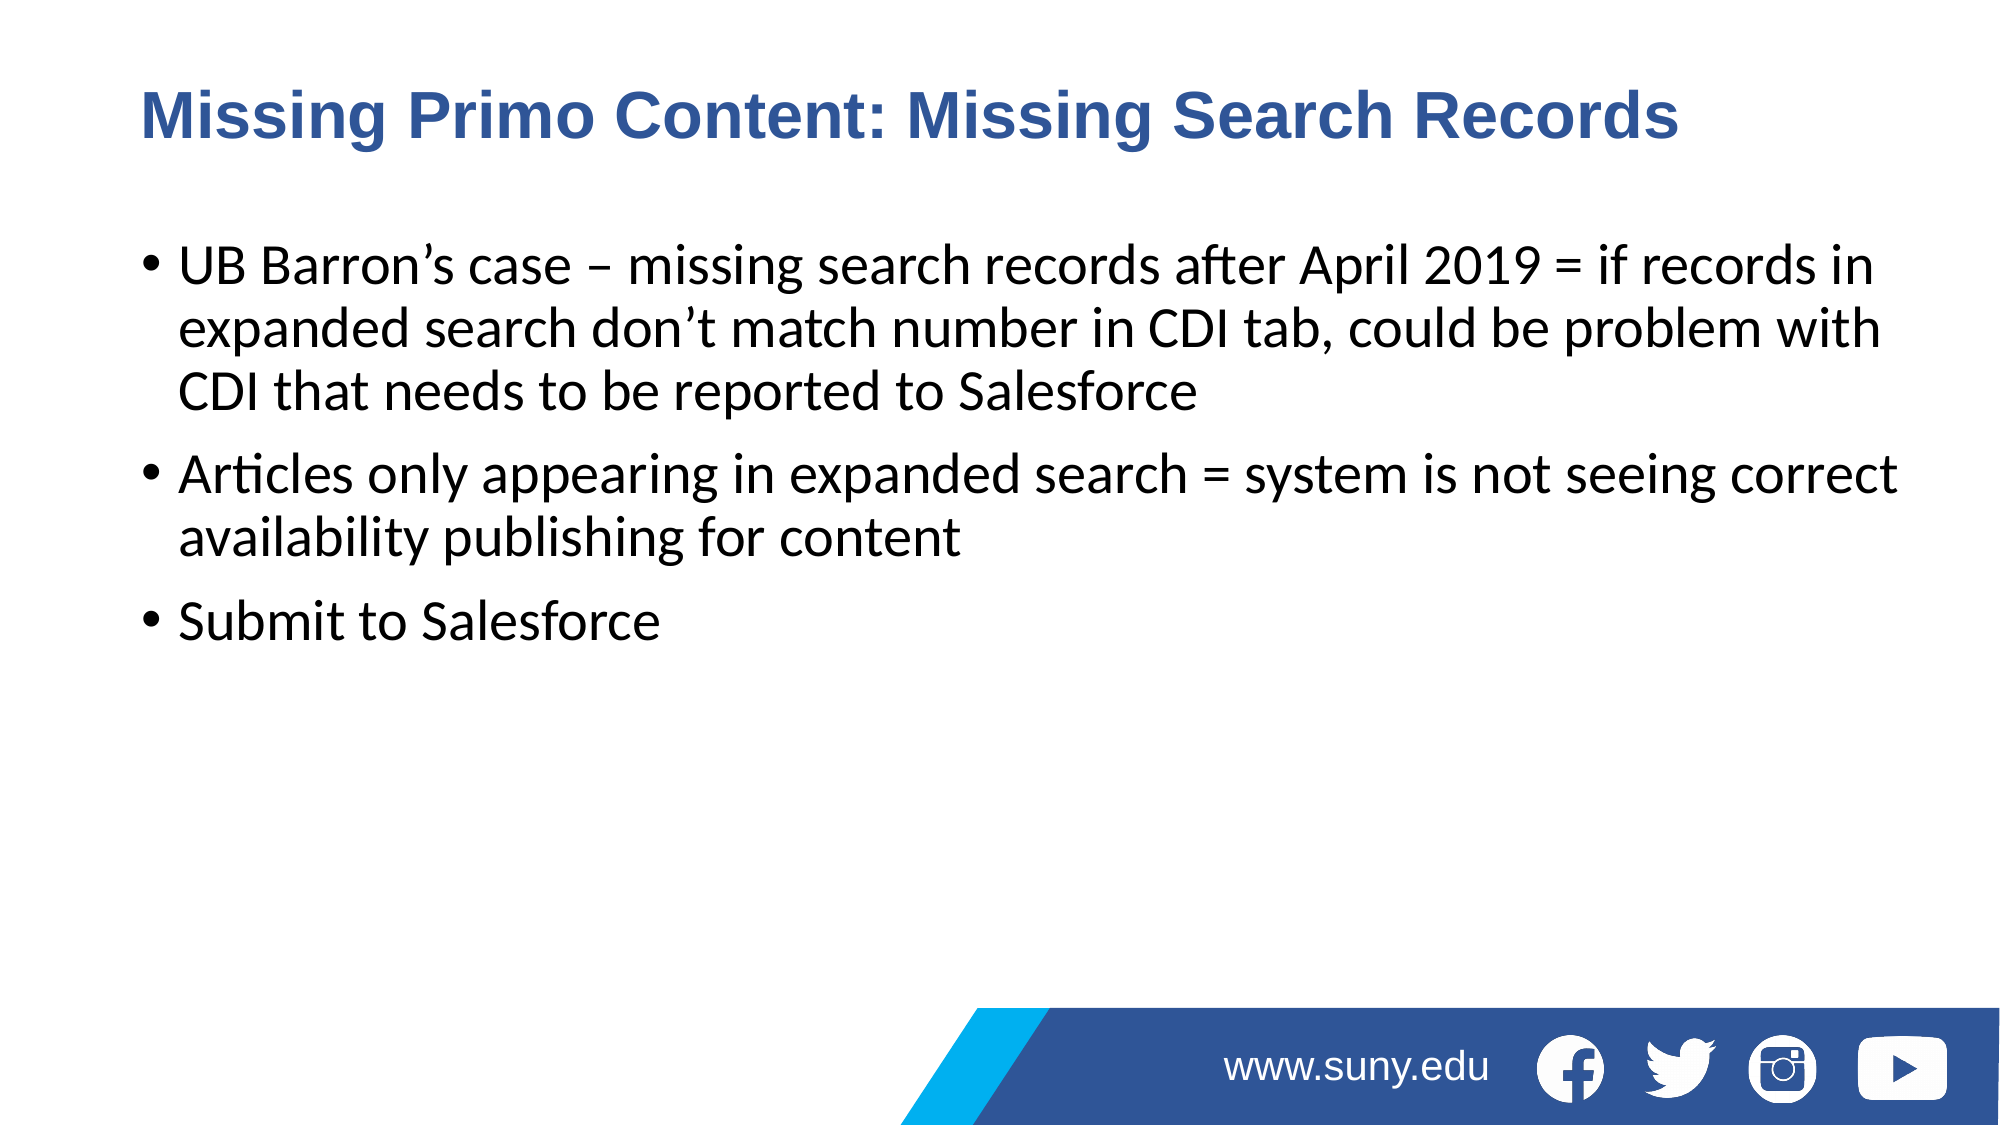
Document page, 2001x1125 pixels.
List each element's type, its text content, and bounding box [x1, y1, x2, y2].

text_box Missing Primo Content: Missing Search Records [126, 64, 1863, 159]
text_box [900, 1007, 2000, 1125]
text_box UB Barron’s case – missing search records after April 2019 = if records in expanded search don’t match number in CDI tab, could be problem with CDI that needs to be reported to Salesforce Articles only appearing in expanded search = system is not seeing correct availability publishing for content Submit to Salesforce [126, 226, 1961, 984]
